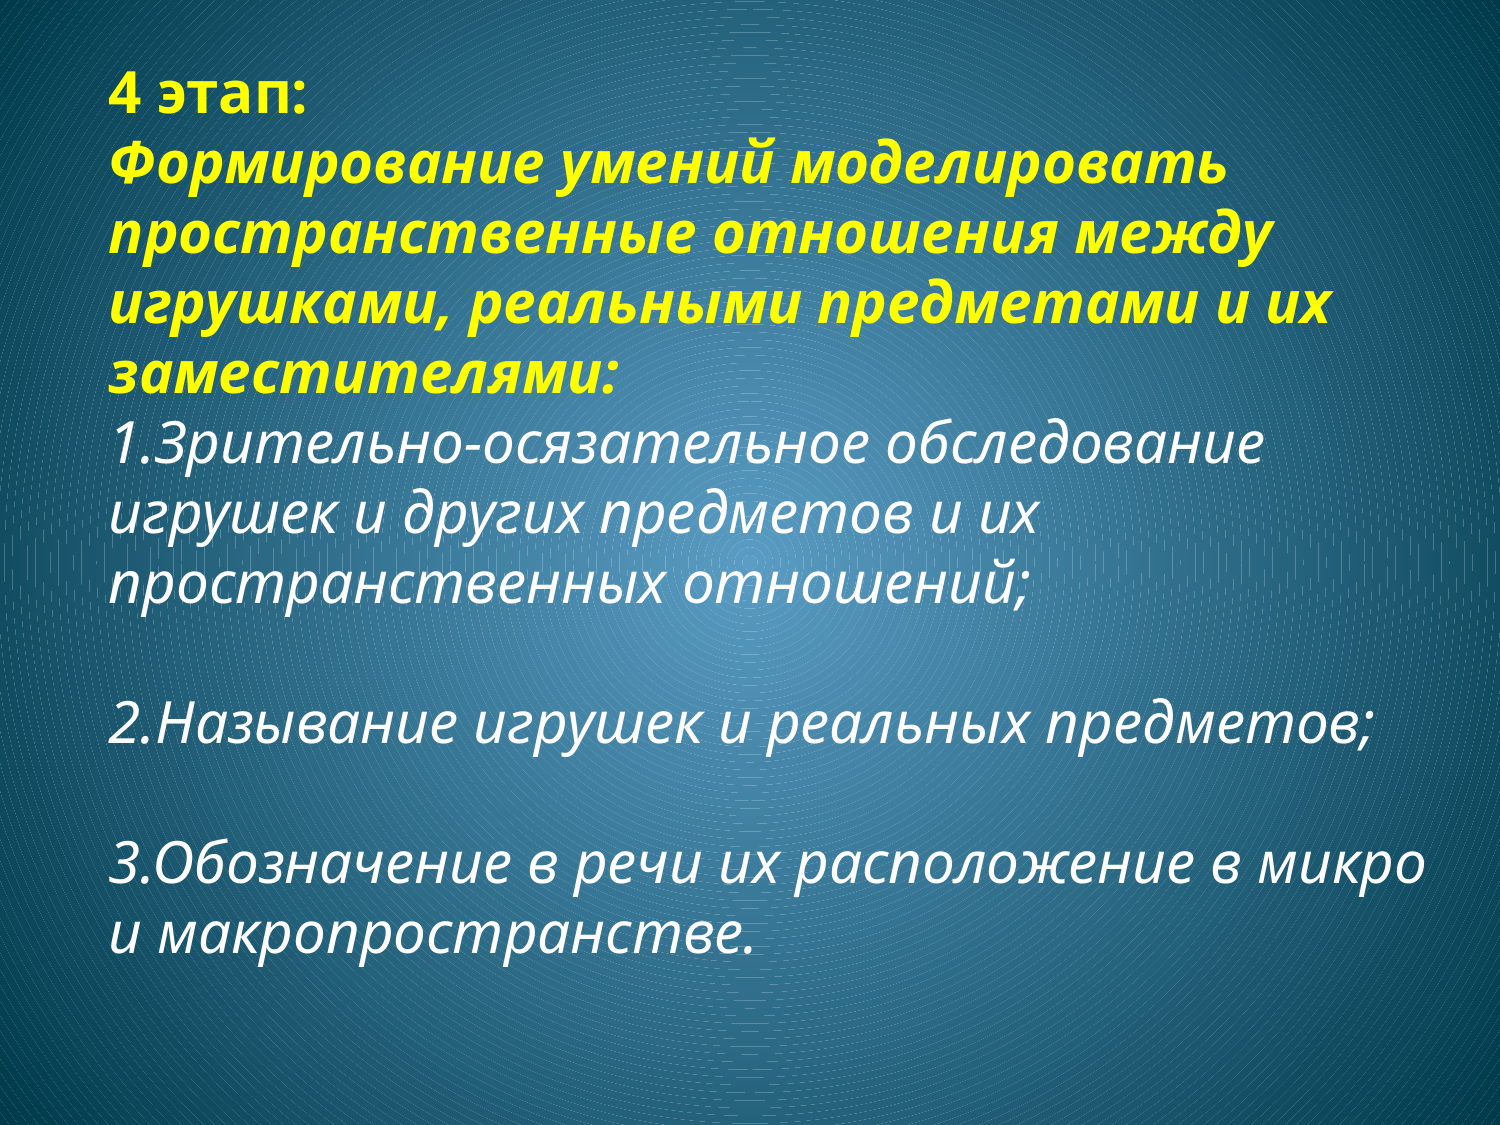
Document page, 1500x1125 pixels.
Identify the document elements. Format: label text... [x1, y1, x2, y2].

title 4 этап: Формирование умений моделировать пространственные отношения между игрушками, реальными предметами и их заместителями: 1.Зрительно-осязательное обследование игрушек и других предметов и их пространственных отношений; 2.Называние игрушек и реальных предметов; 3.Обозначение в речи их расположение в микро и макропространстве. [93, 35, 1444, 1125]
